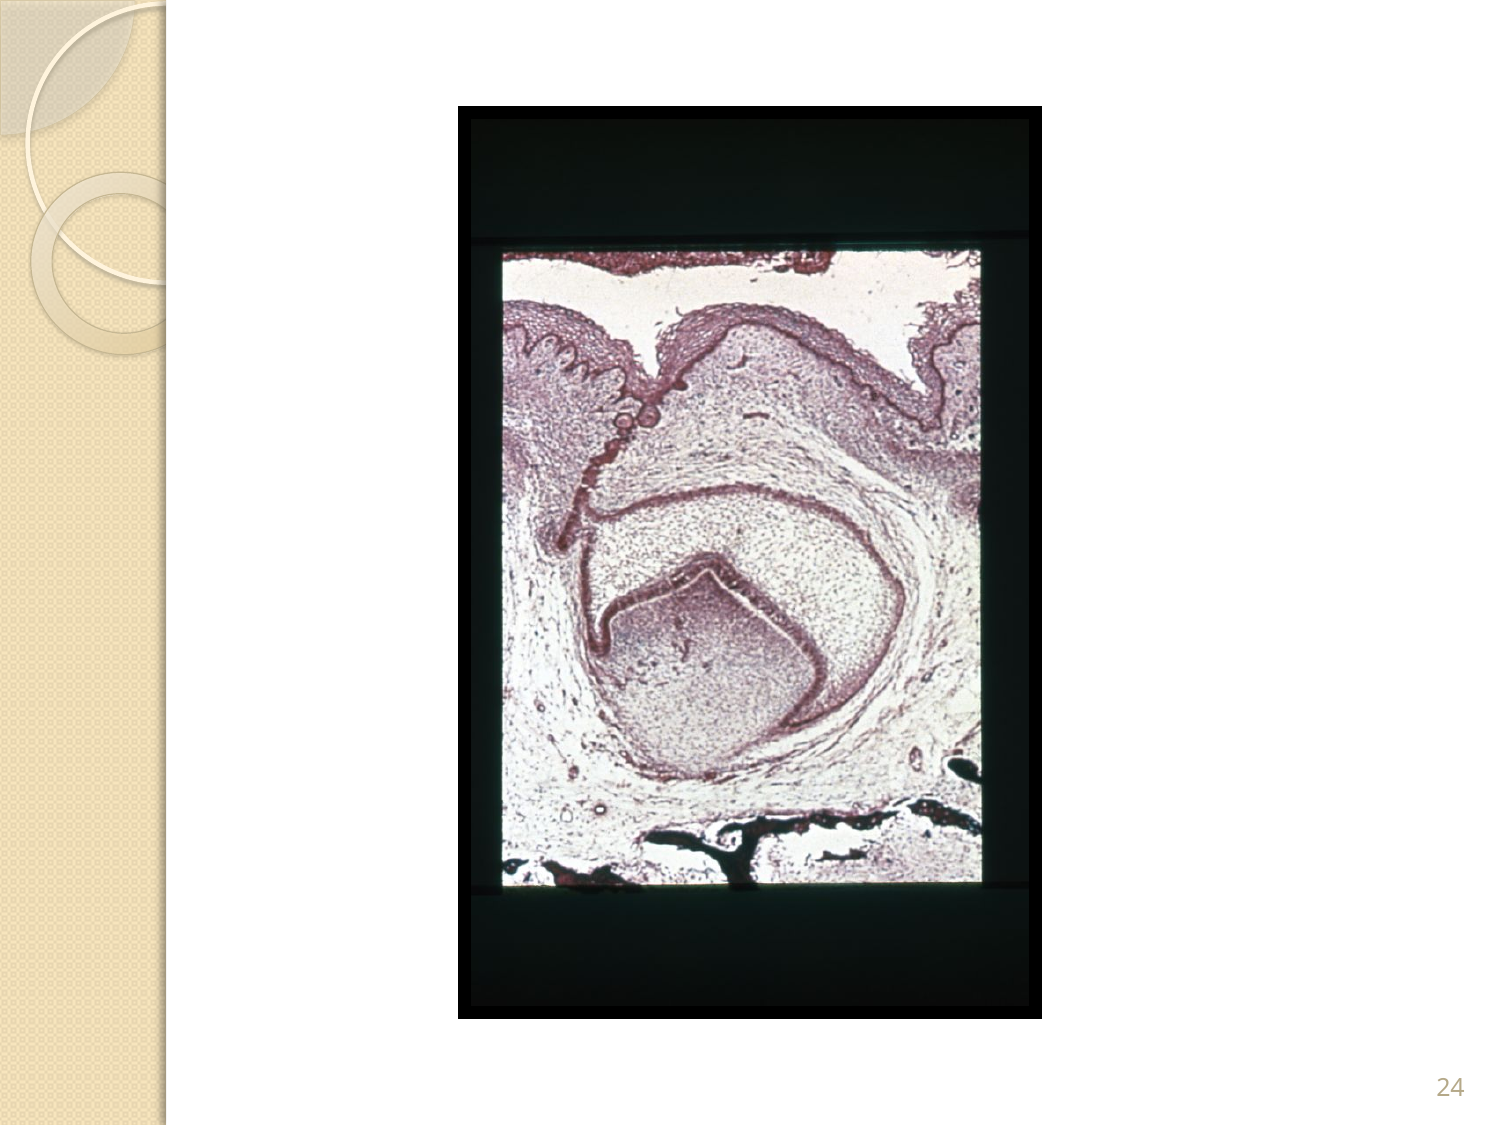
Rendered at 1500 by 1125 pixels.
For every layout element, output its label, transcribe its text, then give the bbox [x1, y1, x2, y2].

text_box [464, 112, 1036, 1013]
slide_number 24 [1413, 1034, 1488, 1113]
